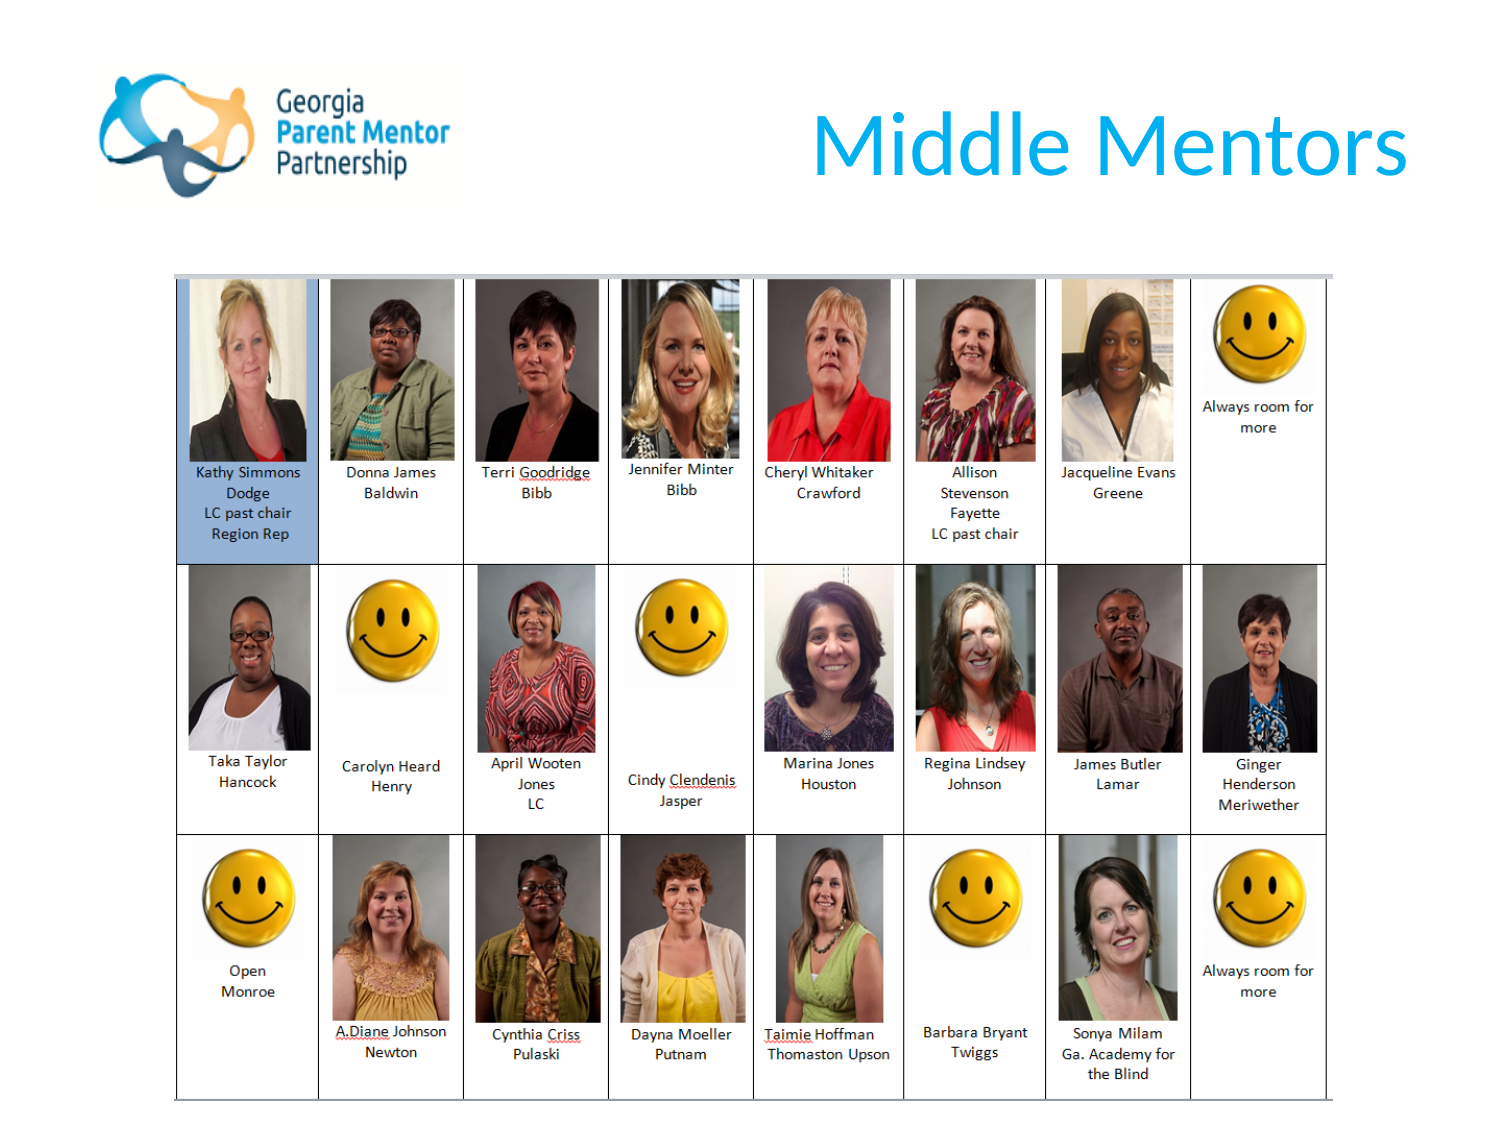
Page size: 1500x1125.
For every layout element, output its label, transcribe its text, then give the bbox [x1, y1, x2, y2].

picture [87, 62, 463, 209]
title Middle Mentors [75, 45, 1425, 233]
picture [174, 274, 1333, 1102]
